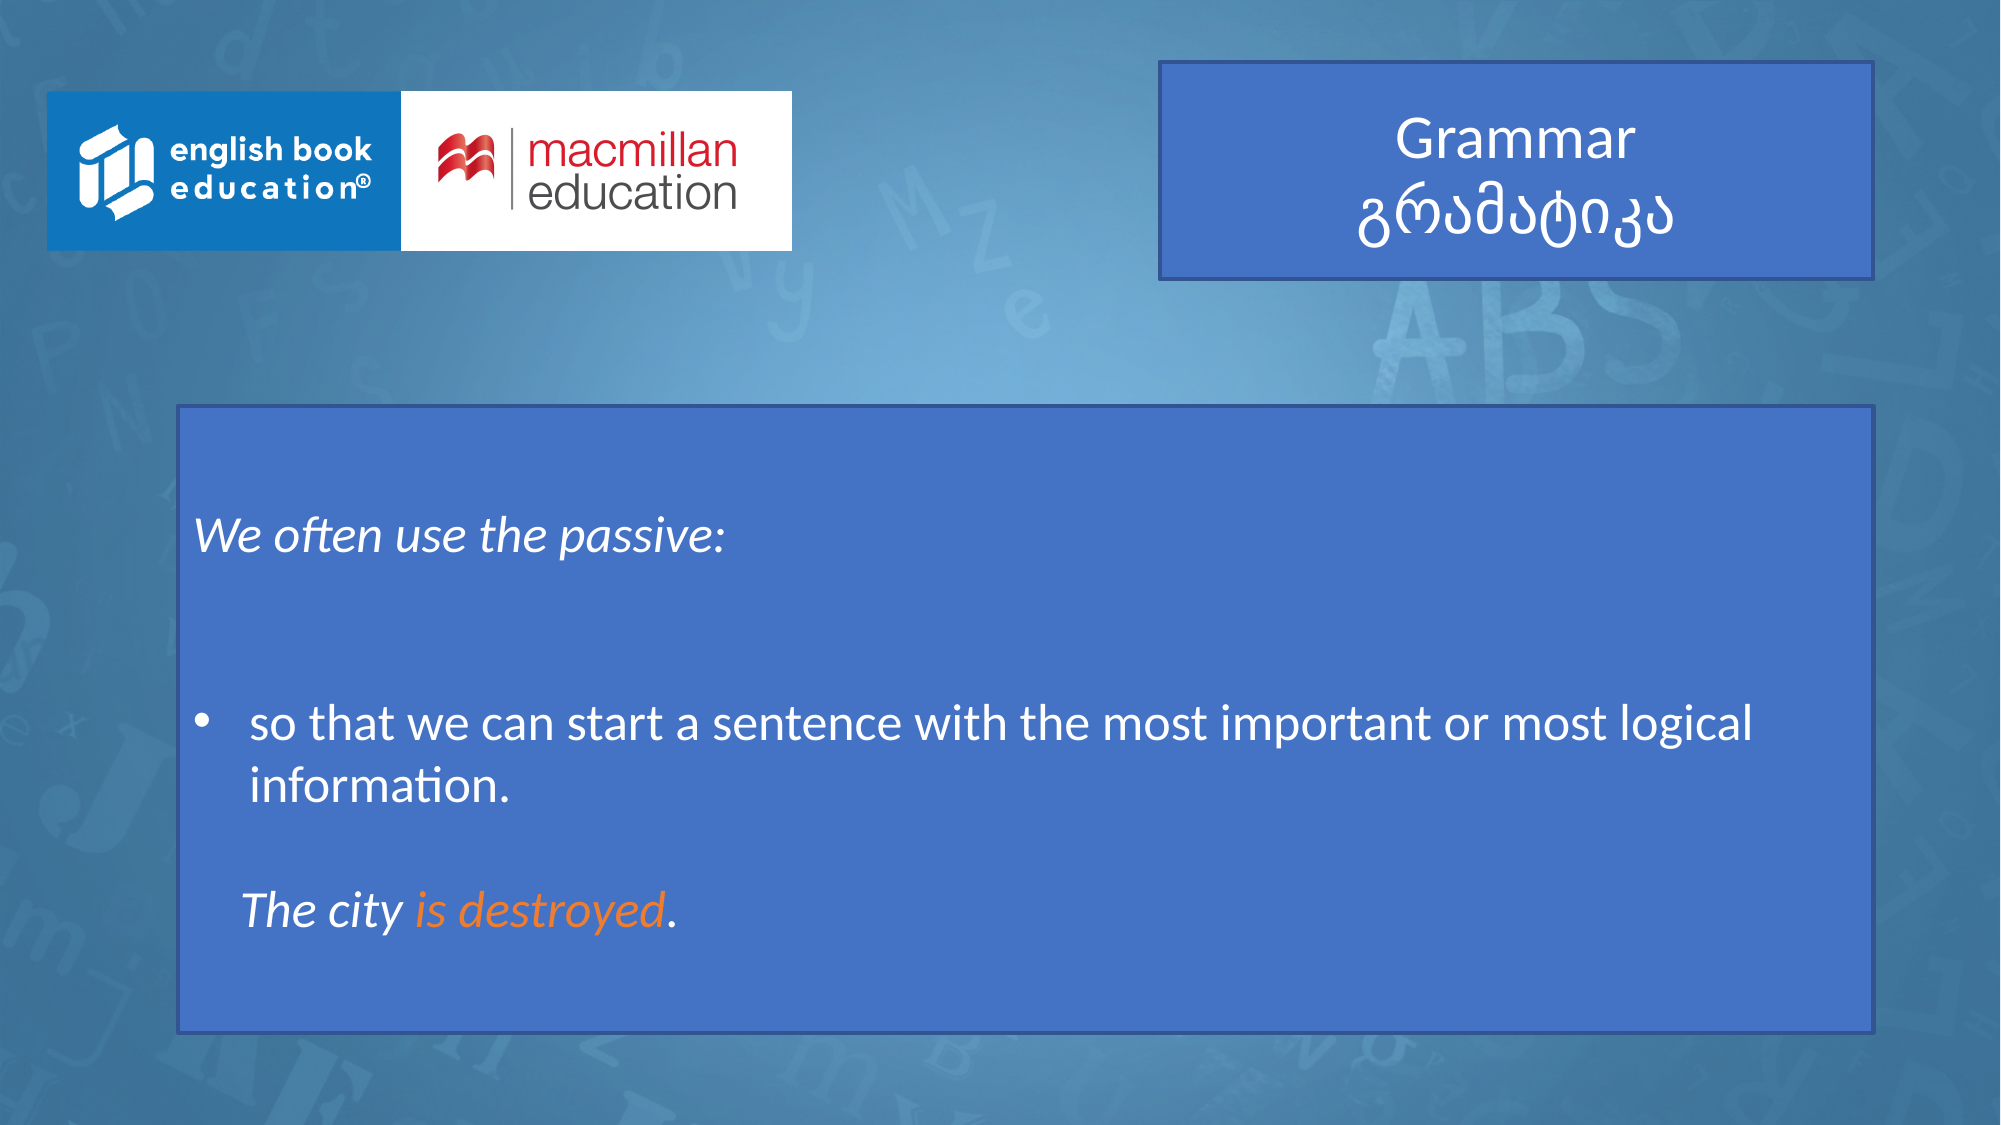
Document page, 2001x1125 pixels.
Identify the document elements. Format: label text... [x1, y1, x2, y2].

text_box We often use the passive: so that we can start a sentence with the most important or most logical information. The city is destroyed. [176, 404, 1876, 1035]
picture [0, 0, 2001, 1125]
text_box Grammar გრამატიკა [1158, 60, 1875, 281]
